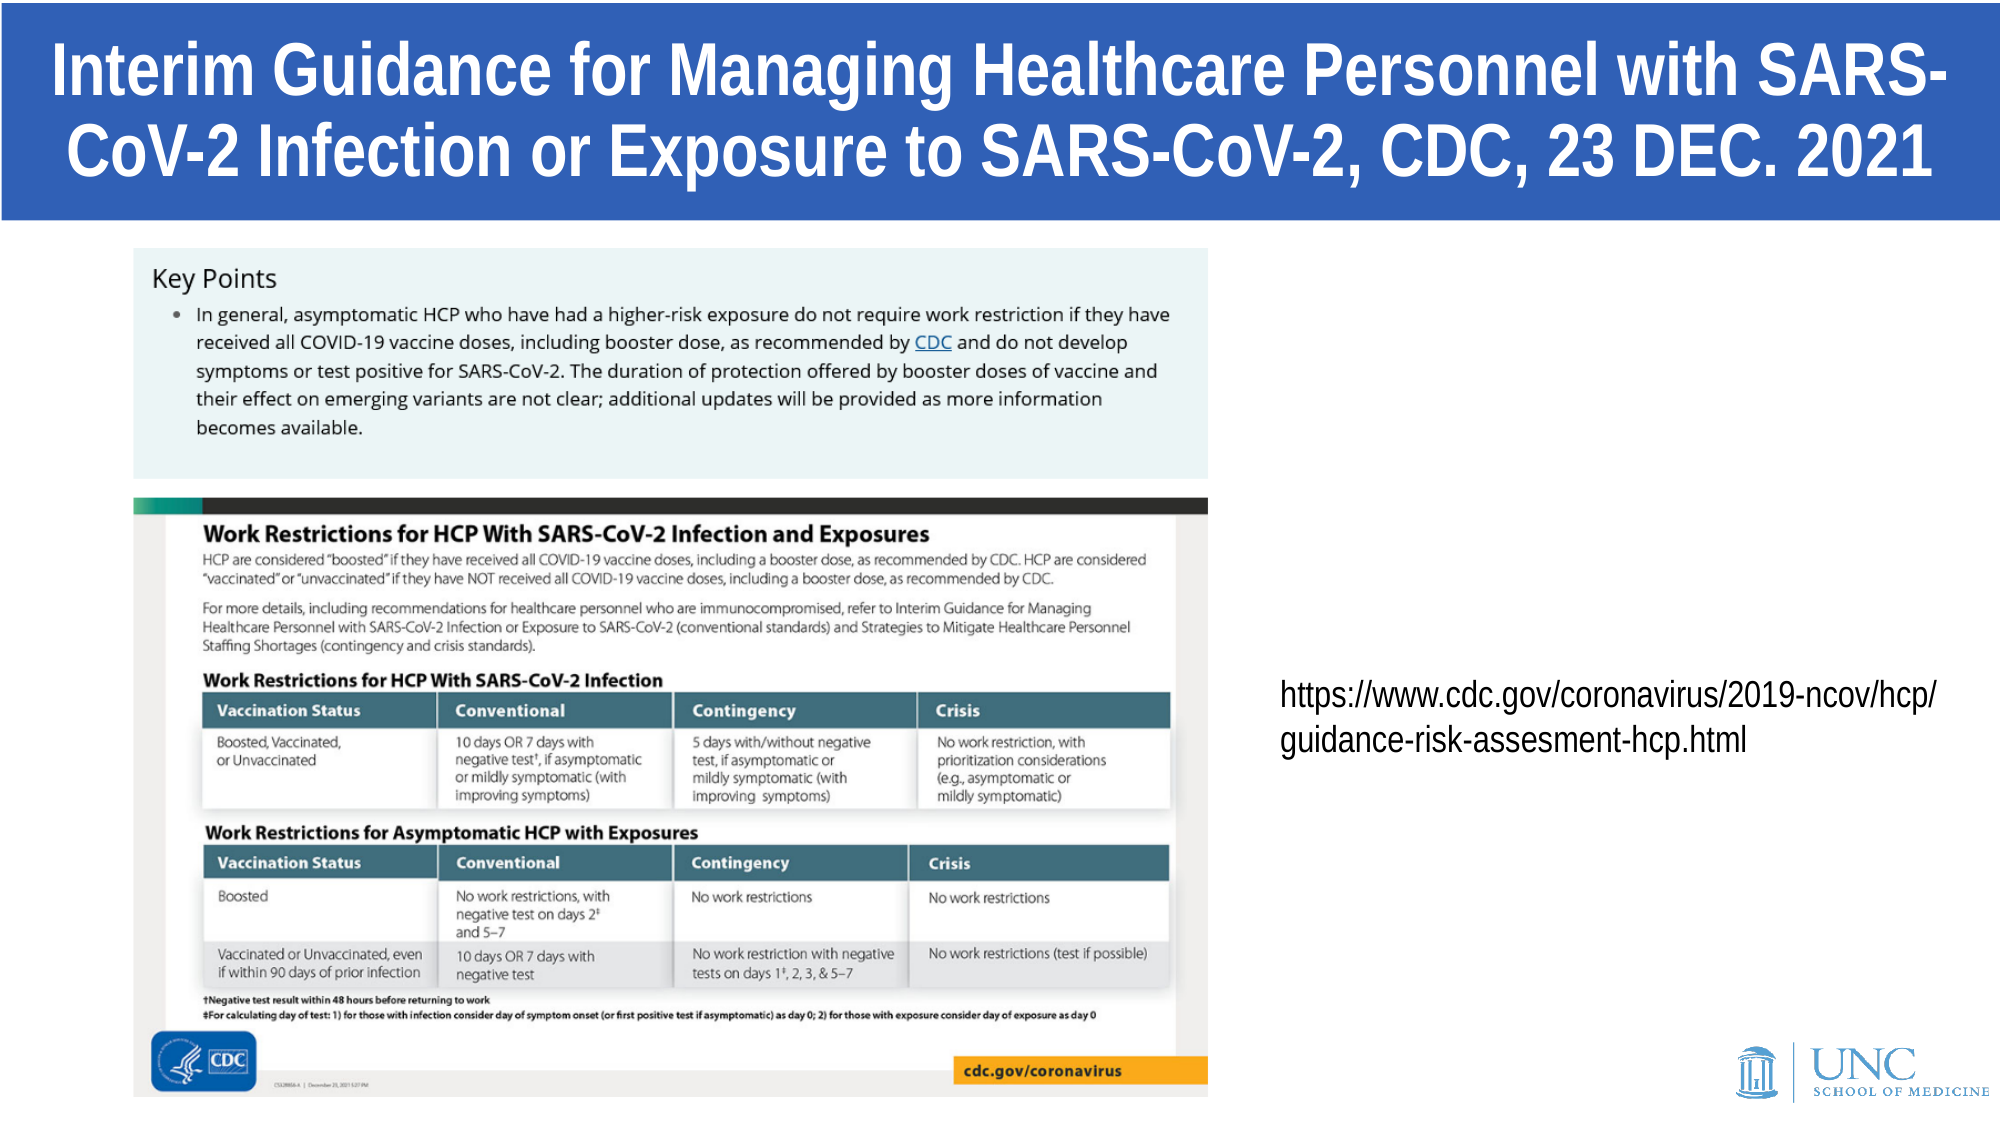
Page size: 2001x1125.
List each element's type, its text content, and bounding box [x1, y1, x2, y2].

text_box https://www.cdc.gov/coronavirus/2019-ncov/hcp/guidance-risk-assesment-hcp.html [1265, 662, 1977, 768]
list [128, 248, 1218, 1097]
picture [1736, 1042, 1989, 1103]
title Interim Guidance for Managing Healthcare Personnel with SARS-CoV-2 Infection or Exposure to SARS-CoV-2, CDC, 23 DEC. 2021 [1, 3, 2000, 221]
